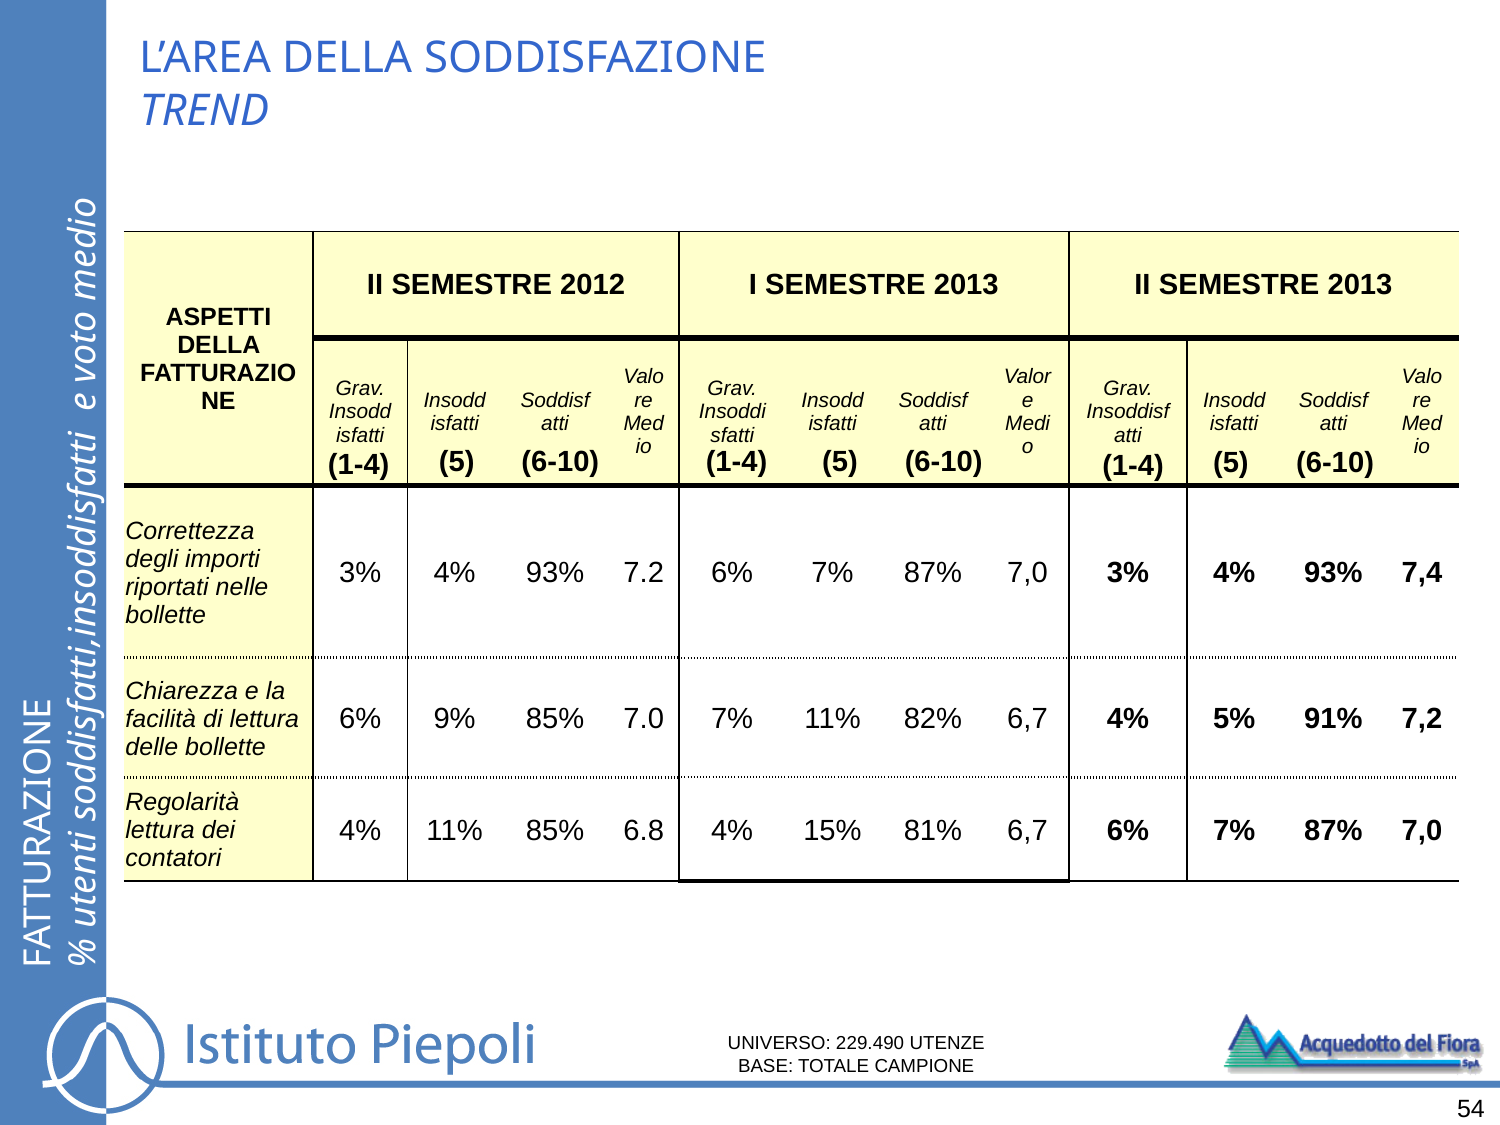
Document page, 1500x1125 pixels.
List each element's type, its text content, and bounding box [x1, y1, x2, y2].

table_cell 81% [880, 777, 986, 879]
text_box (1-4) [313, 438, 405, 488]
text_box (6-10) [506, 435, 615, 485]
slide_number 54 [1292, 1089, 1500, 1125]
table_cell 15% [785, 777, 880, 879]
table_header II SEMESTRE 2012 [314, 232, 678, 335]
table_cell 91% [1281, 658, 1385, 777]
table_cell 6,7 [986, 658, 1068, 777]
table_cell Valore Medio [986, 341, 1068, 483]
table_cell 7% [1188, 777, 1281, 880]
text_box L’AREA DELLA SODDISFAZIONE TREND [124, 21, 1471, 209]
text_box (1-4) [691, 435, 783, 485]
picture [0, 0, 1500, 1125]
table_cell 7% [680, 658, 785, 777]
table_cell Grav. Insoddisfatti [1070, 341, 1186, 483]
table_cell 7% [785, 488, 880, 658]
table_header I SEMESTRE 2013 [680, 232, 1068, 335]
table_cell Insoddisfatti [408, 341, 502, 483]
table_cell Correttezza degli importi riportati nelle bollette [124, 488, 312, 658]
table_cell 9% [408, 658, 502, 777]
table_cell Insoddisfatti [785, 341, 880, 483]
table_cell 3% [314, 488, 407, 658]
text_box (5) [424, 435, 490, 485]
table_cell 93% [1281, 488, 1385, 658]
table_cell 7,2 [1385, 658, 1459, 777]
table_cell 4% [680, 777, 785, 879]
table_cell Grav. Insoddisfatti [680, 341, 785, 483]
table_cell 4% [408, 488, 502, 658]
table_cell 11% [408, 777, 502, 880]
table_cell 6% [1070, 777, 1186, 880]
table_cell 6% [314, 658, 407, 777]
table_cell 6.8 [608, 777, 678, 880]
table_cell 7,0 [986, 488, 1068, 658]
text_box UNIVERSO: 229.490 UTENZE BASE: TOTALE CAMPIONE [596, 1023, 1117, 1084]
table_cell 11% [785, 658, 880, 777]
text_box (1-4) [1087, 439, 1180, 489]
table_cell Soddisfatti [1281, 341, 1385, 436]
table_cell 4% [314, 777, 407, 880]
table_cell 87% [880, 488, 986, 658]
table_header II SEMESTRE 2013 [1070, 232, 1459, 335]
text_box (6-10) [1281, 436, 1389, 486]
table_cell 6,7 [986, 777, 1068, 879]
table_cell 85% [502, 777, 608, 880]
table_cell Insoddisfatti [1188, 341, 1281, 483]
text_box (5) [1198, 436, 1264, 486]
table_cell 4% [1070, 658, 1186, 777]
table_cell Soddisfatti [502, 341, 608, 483]
text_box FATTURAZIONE % utenti soddisfatti,insoddisfatti e voto medio [5, 7, 111, 983]
table_cell 7,0 [1385, 777, 1459, 880]
table_cell 85% [502, 658, 608, 777]
table_cell 82% [880, 658, 986, 777]
table_cell Valore Medio [608, 341, 678, 483]
table_cell 4% [1188, 488, 1281, 658]
table_cell 7,4 [1385, 488, 1459, 658]
table_cell Soddisfatti [880, 341, 986, 483]
table_cell 7.2 [608, 488, 678, 658]
text_box (6-10) [890, 435, 998, 486]
table_cell Valore Medio [1385, 341, 1459, 483]
table_cell 87% [1281, 777, 1385, 880]
table_cell Chiarezza e la facilità di lettura delle bollette [124, 658, 312, 777]
table_cell Grav. Insoddisfatti [314, 341, 407, 483]
table_cell 6% [680, 488, 785, 658]
table_cell Regolarità lettura dei contatori [124, 777, 312, 880]
table_cell 93% [502, 488, 608, 658]
table_cell 3% [1070, 488, 1186, 658]
table_header ASPETTI DELLA FATTURAZIONE [124, 232, 312, 483]
table_cell 5% [1188, 658, 1281, 777]
text_box (5) [807, 435, 873, 486]
table_cell 7.0 [608, 658, 678, 777]
